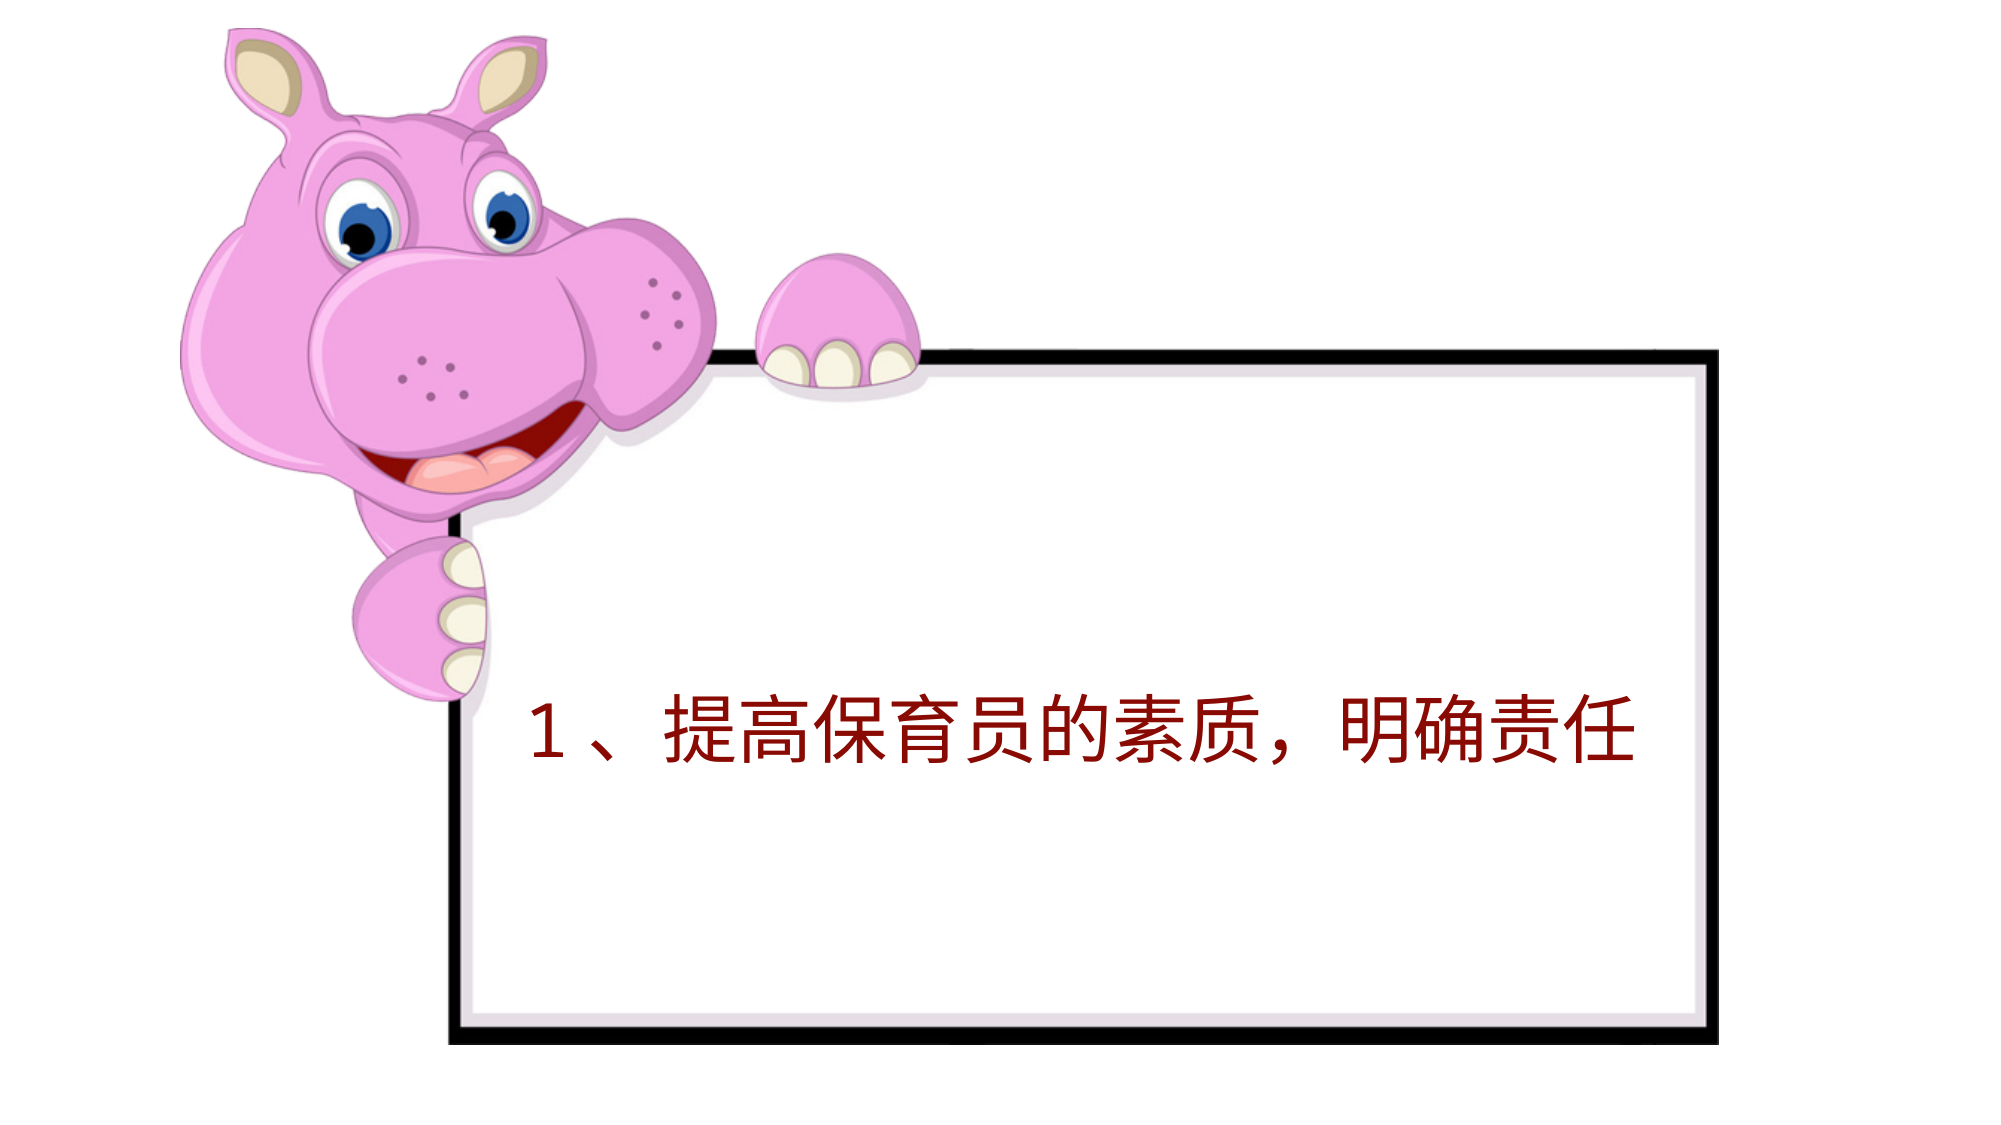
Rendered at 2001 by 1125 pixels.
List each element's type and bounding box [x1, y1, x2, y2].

picture [180, 28, 1719, 1045]
